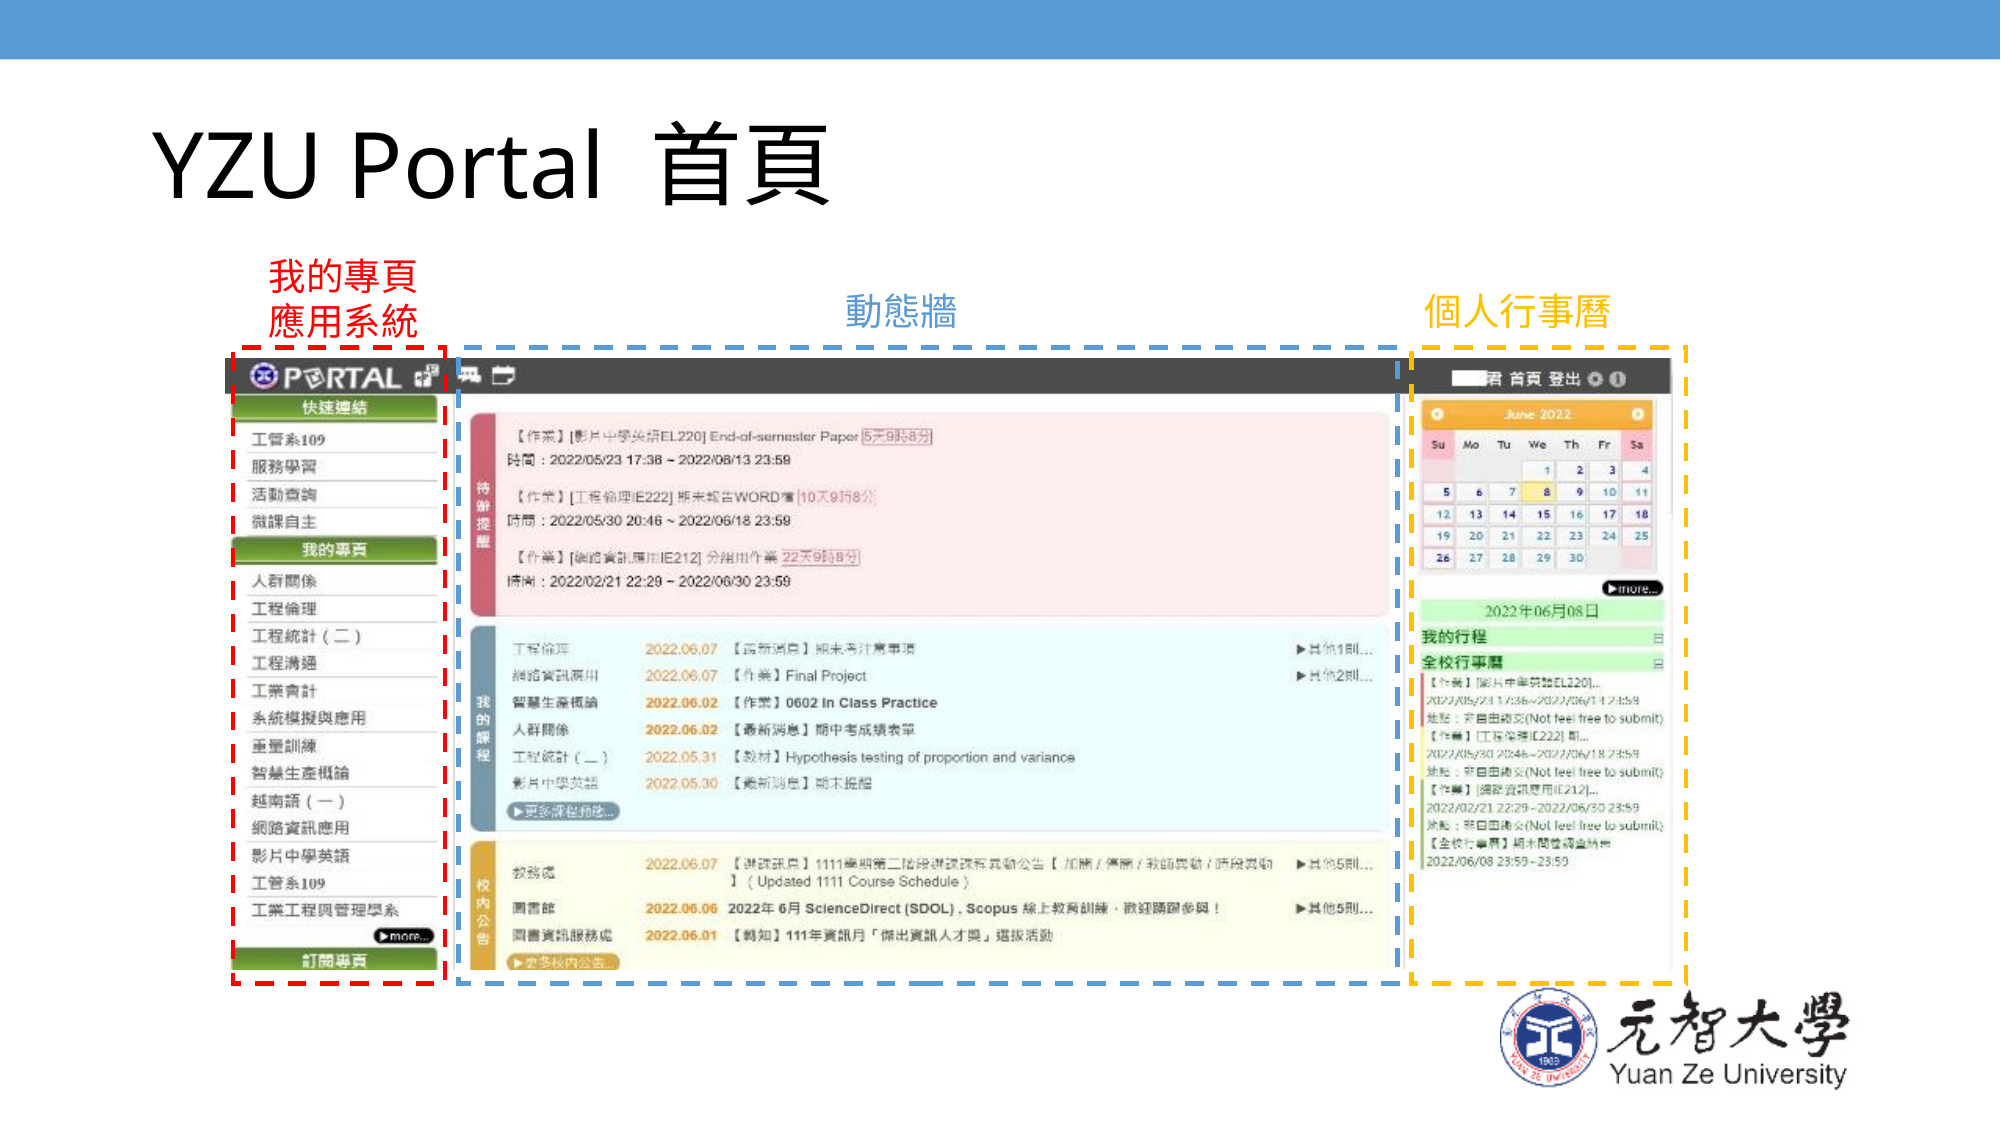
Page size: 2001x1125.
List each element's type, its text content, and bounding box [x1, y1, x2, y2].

picture [1500, 982, 1863, 1103]
title YZU Portal 首頁 [137, 59, 1863, 278]
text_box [225, 245, 1687, 984]
